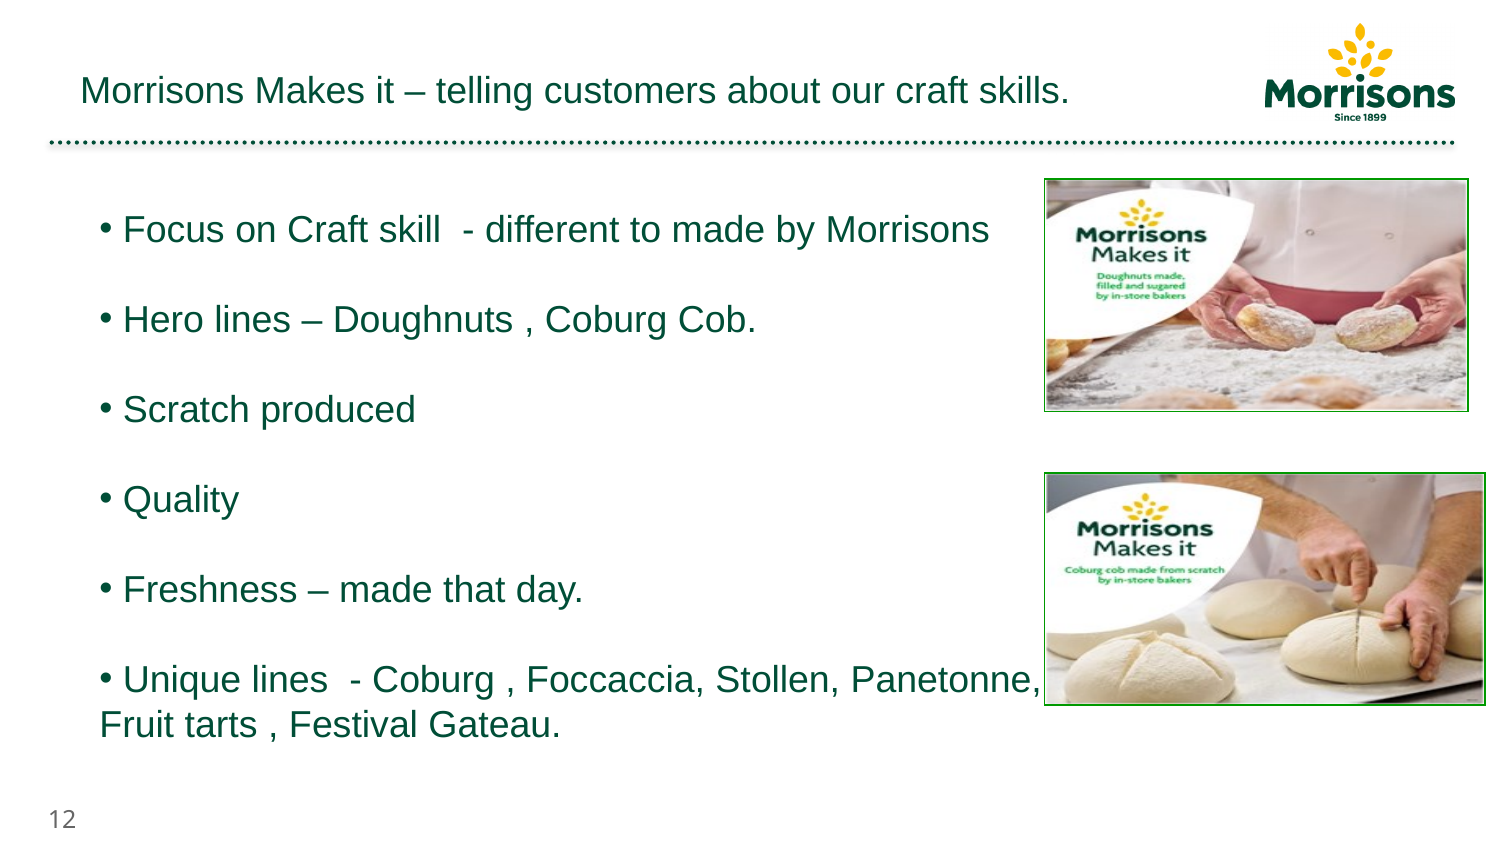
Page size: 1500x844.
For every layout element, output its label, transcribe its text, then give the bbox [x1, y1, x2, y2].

picture [1045, 179, 1468, 411]
picture [1045, 473, 1485, 705]
text_box Morrisons Makes it – telling customers about our craft skills. [65, 58, 1182, 119]
text_box Focus on Craft skill - different to made by Morrisons Hero lines – Doughnuts , Coburg Cob. Scratch produced Quality Freshness – made that day. Unique lines - Coburg , Foccaccia, Stollen, Panetonne, Fruit tarts , Festival Gateau. [84, 197, 1099, 843]
picture [1265, 23, 1455, 121]
